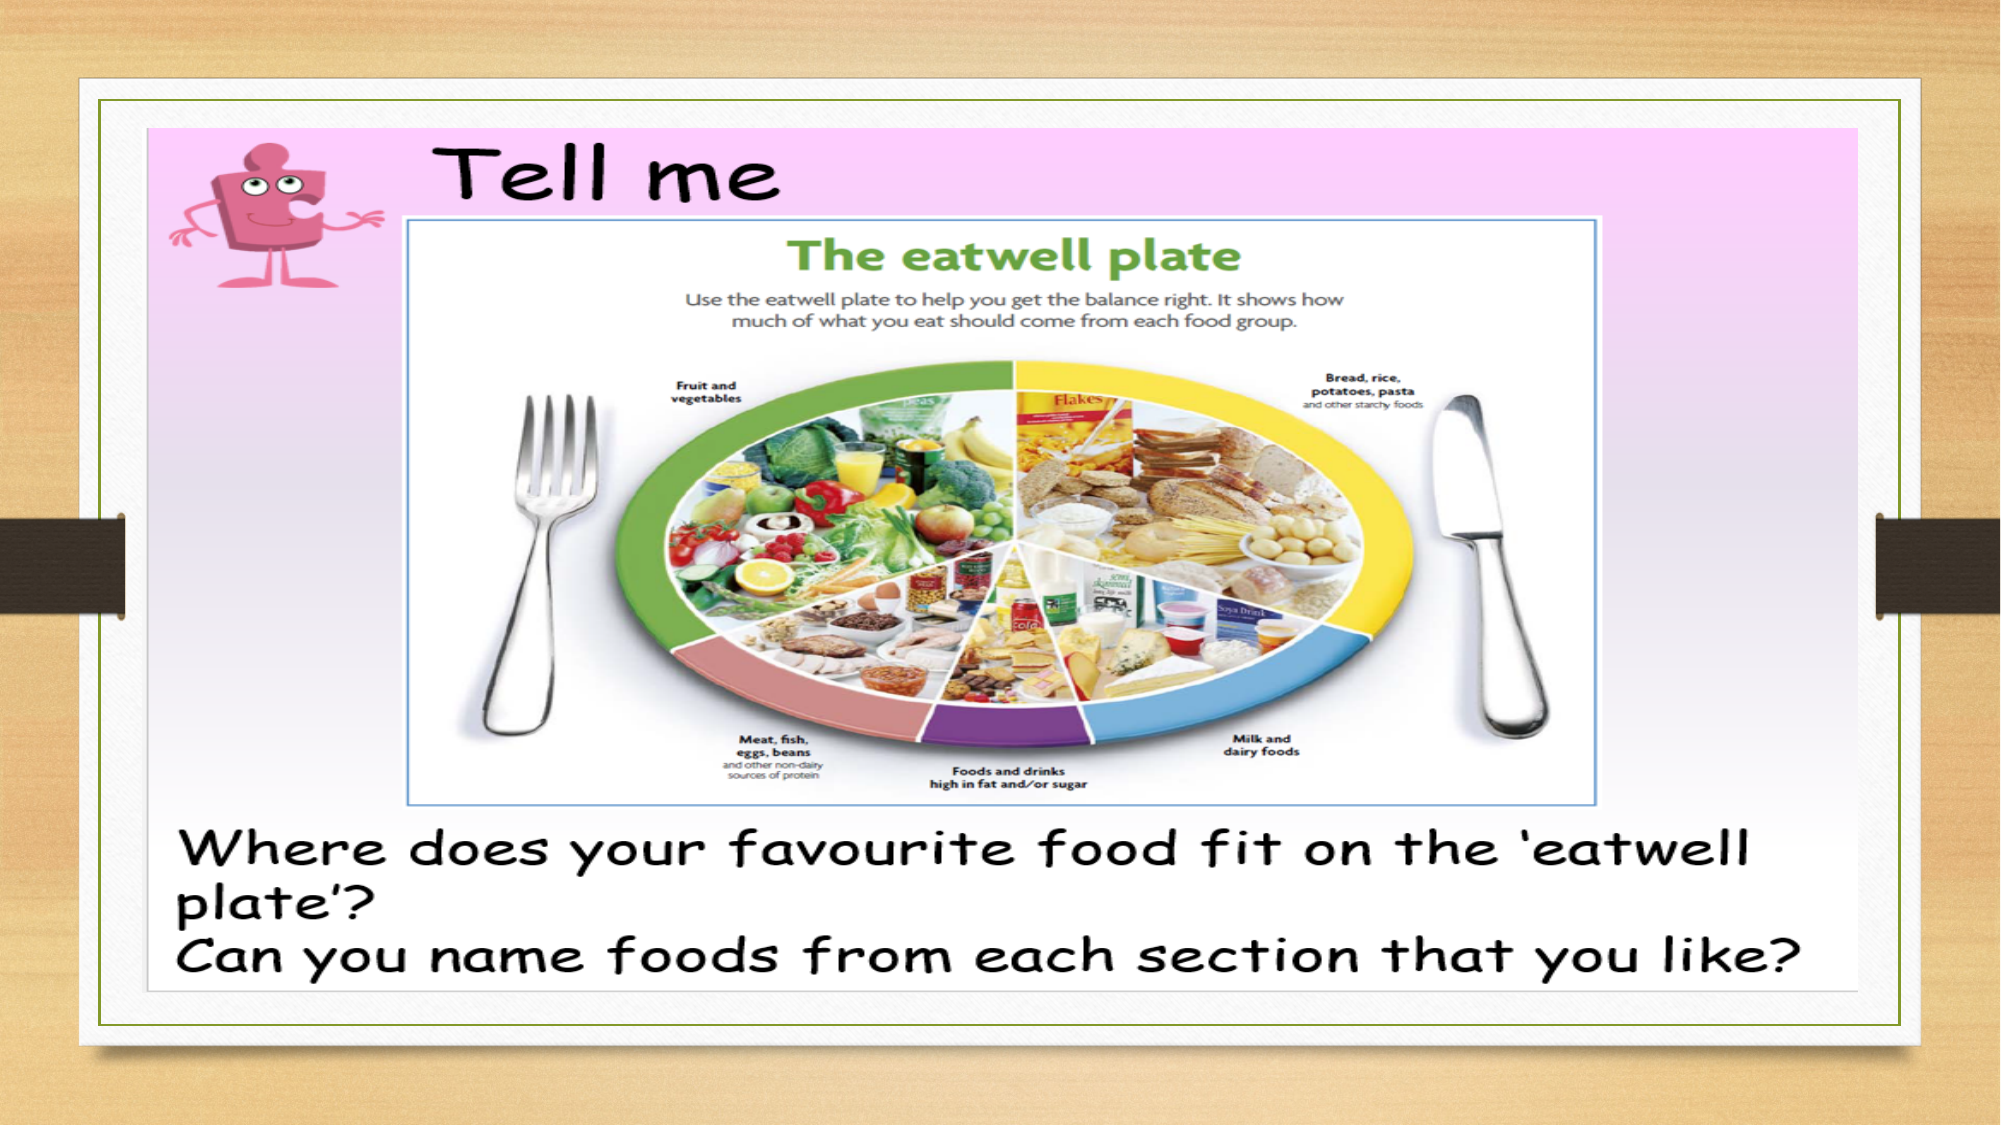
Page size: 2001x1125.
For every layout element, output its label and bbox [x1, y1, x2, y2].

list [142, 128, 1858, 993]
picture [0, 0, 2001, 1125]
